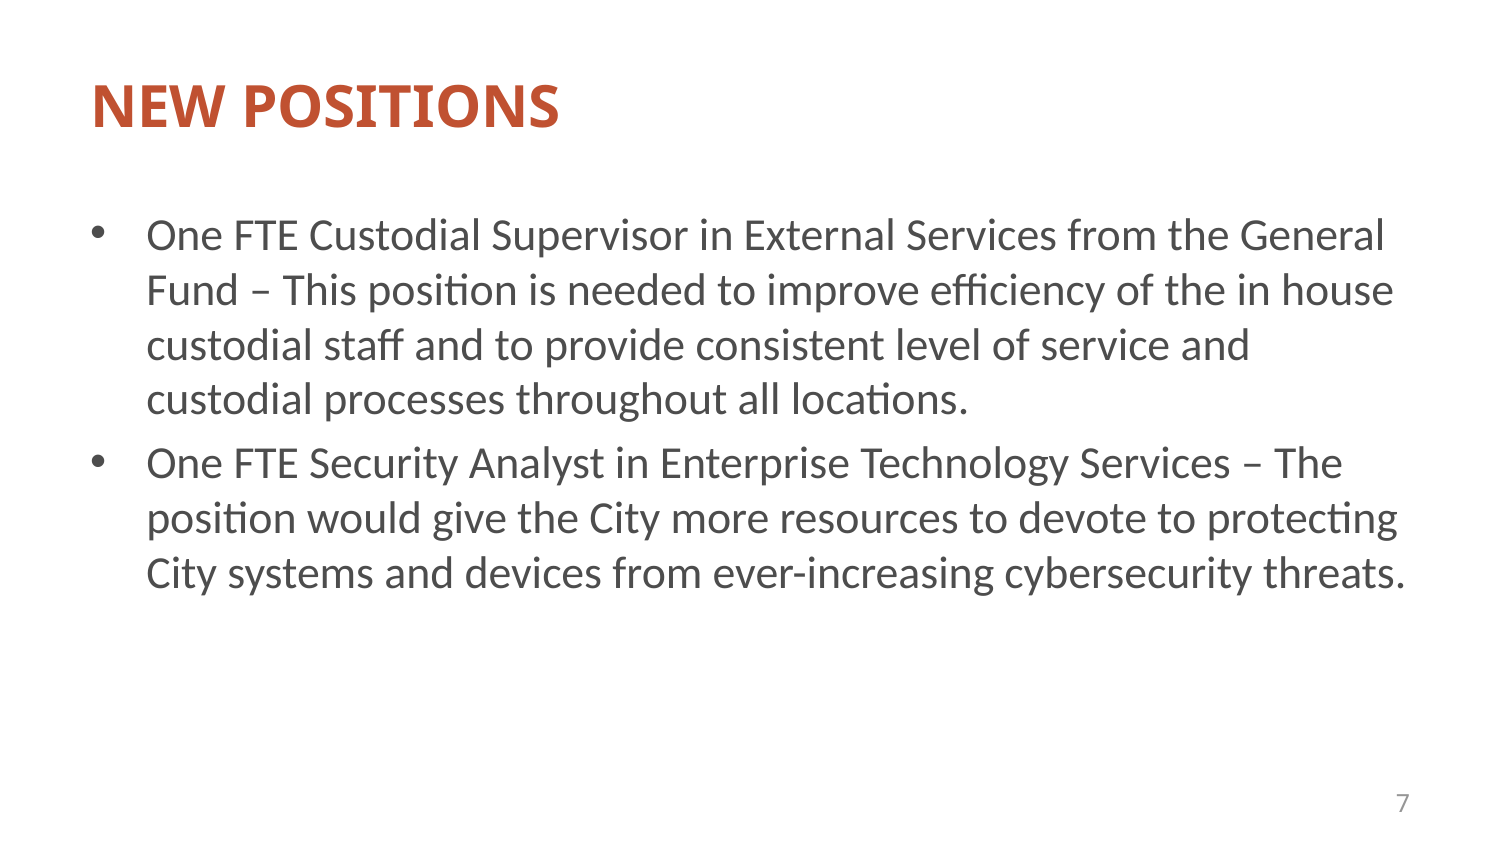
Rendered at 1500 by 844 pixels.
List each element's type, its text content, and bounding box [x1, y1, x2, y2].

slide_number 7 [1074, 782, 1425, 827]
list One FTE Custodial Supervisor in External Services from the General Fund – This position is needed to improve efficiency of the in house custodial staff and to provide consistent level of service and custodial processes throughout all locations. One FTE Security Analyst in Enterprise Technology Services – The position would give the City more resources to devote to protecting City systems and devices from ever-increasing cybersecurity threats. [75, 196, 1425, 737]
title NEW POSITIONS [75, 33, 1425, 175]
